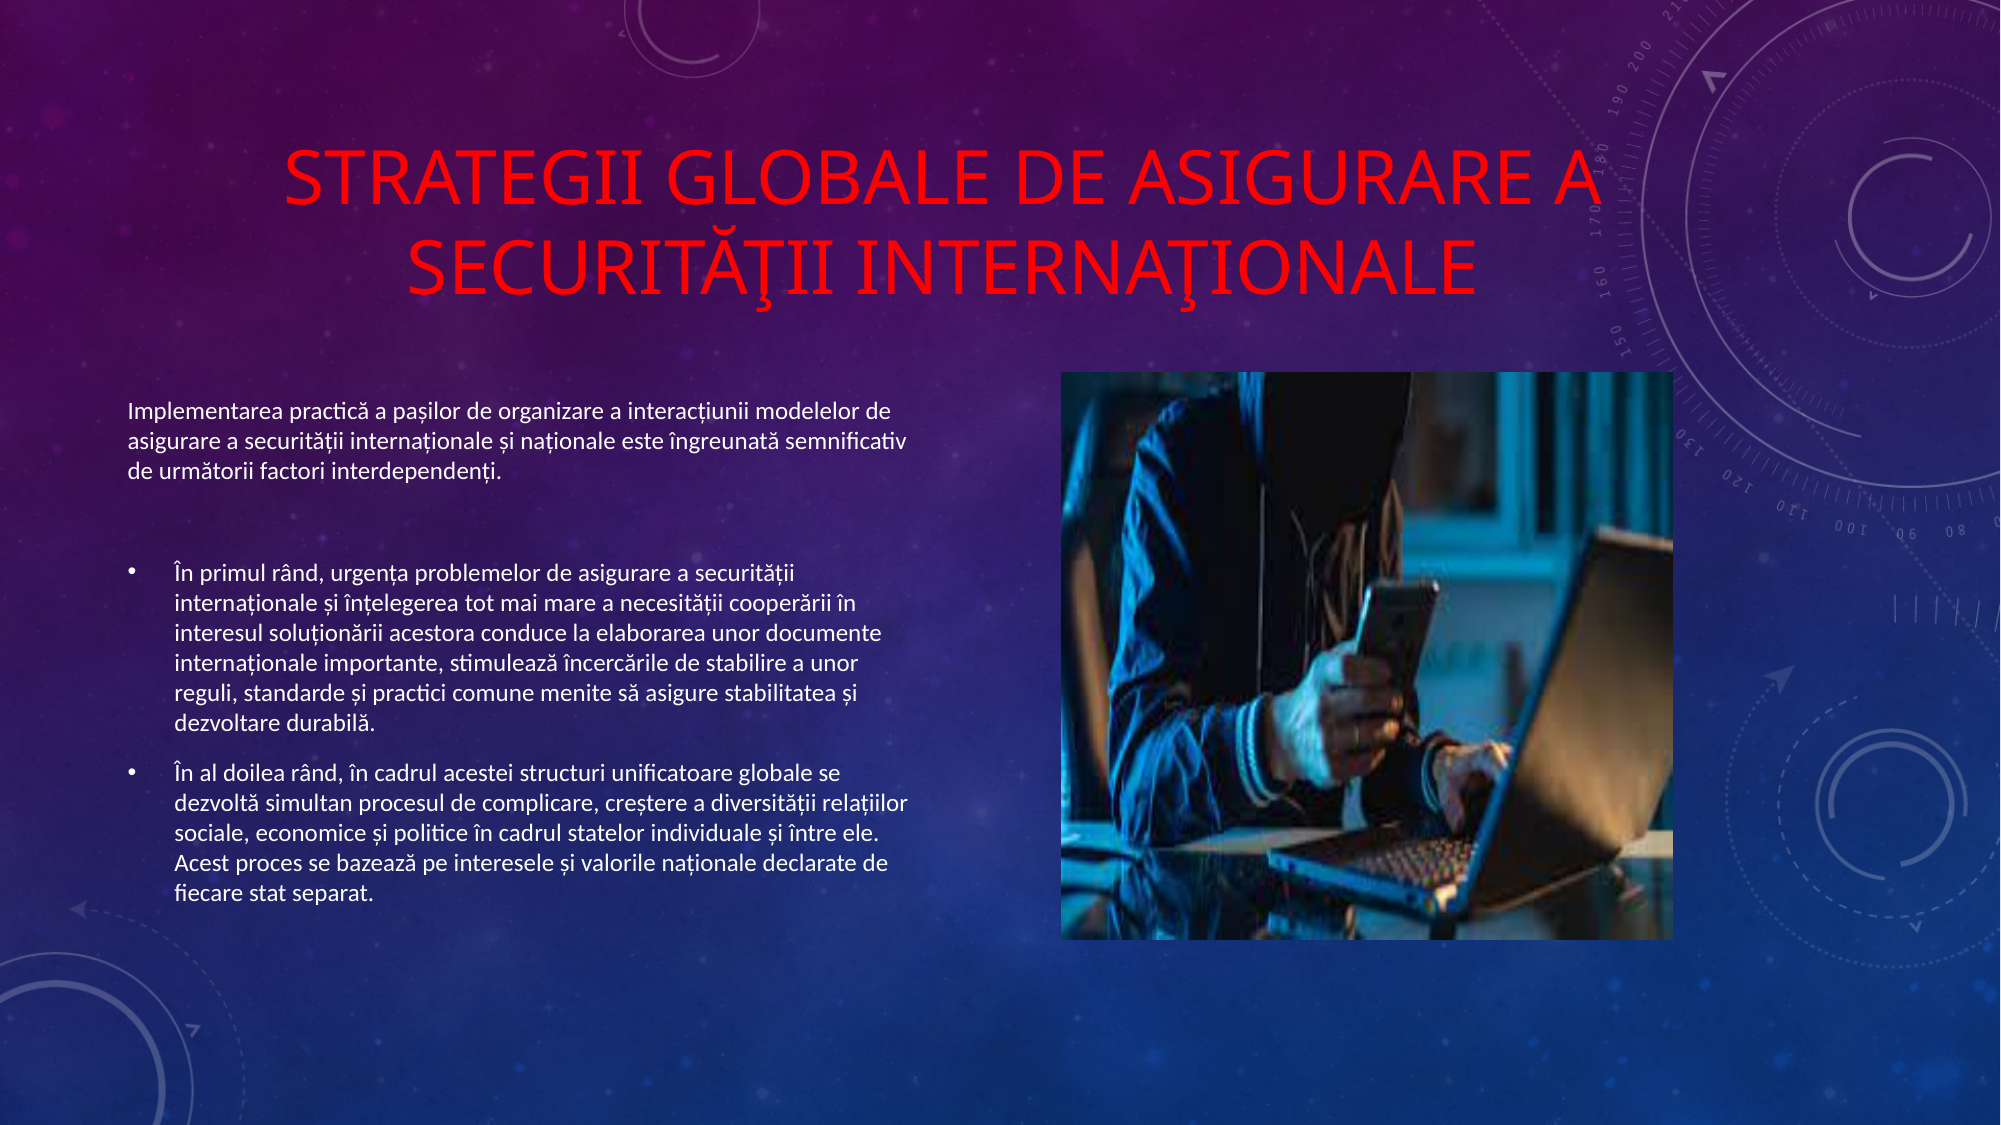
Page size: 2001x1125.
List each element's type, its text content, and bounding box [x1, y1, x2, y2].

picture [0, 0, 2001, 1125]
title Strategii globale de asigurare a securităţii internaţionale [112, 99, 1775, 339]
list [1061, 371, 1673, 940]
list Implementarea practică a pașilor de organizare a interacțiunii modelelor de asigurare a securității internaționale și naționale este îngreunată semnificativ de următorii factori interdependenți. În primul rând, urgența problemelor de asigurare a securității internaționale și înțelegerea tot mai mare a necesității cooperării în interesul soluționării acestora conduce la elaborarea unor documente internaționale importante, stimulează încercările de stabilire a unor reguli, standarde și practici comune menite să asigure stabilitatea și dezvoltare durabilă. În al doilea rând, în cadrul acestei structuri unificatoare globale se dezvoltă simultan procesul de complicare, creștere a diversității relațiilor sociale, economice și politice în cadrul statelor individuale și între ele. Acest proces se bazează pe interesele și valorile naționale declarate de fiecare stat separat. [112, 351, 932, 950]
